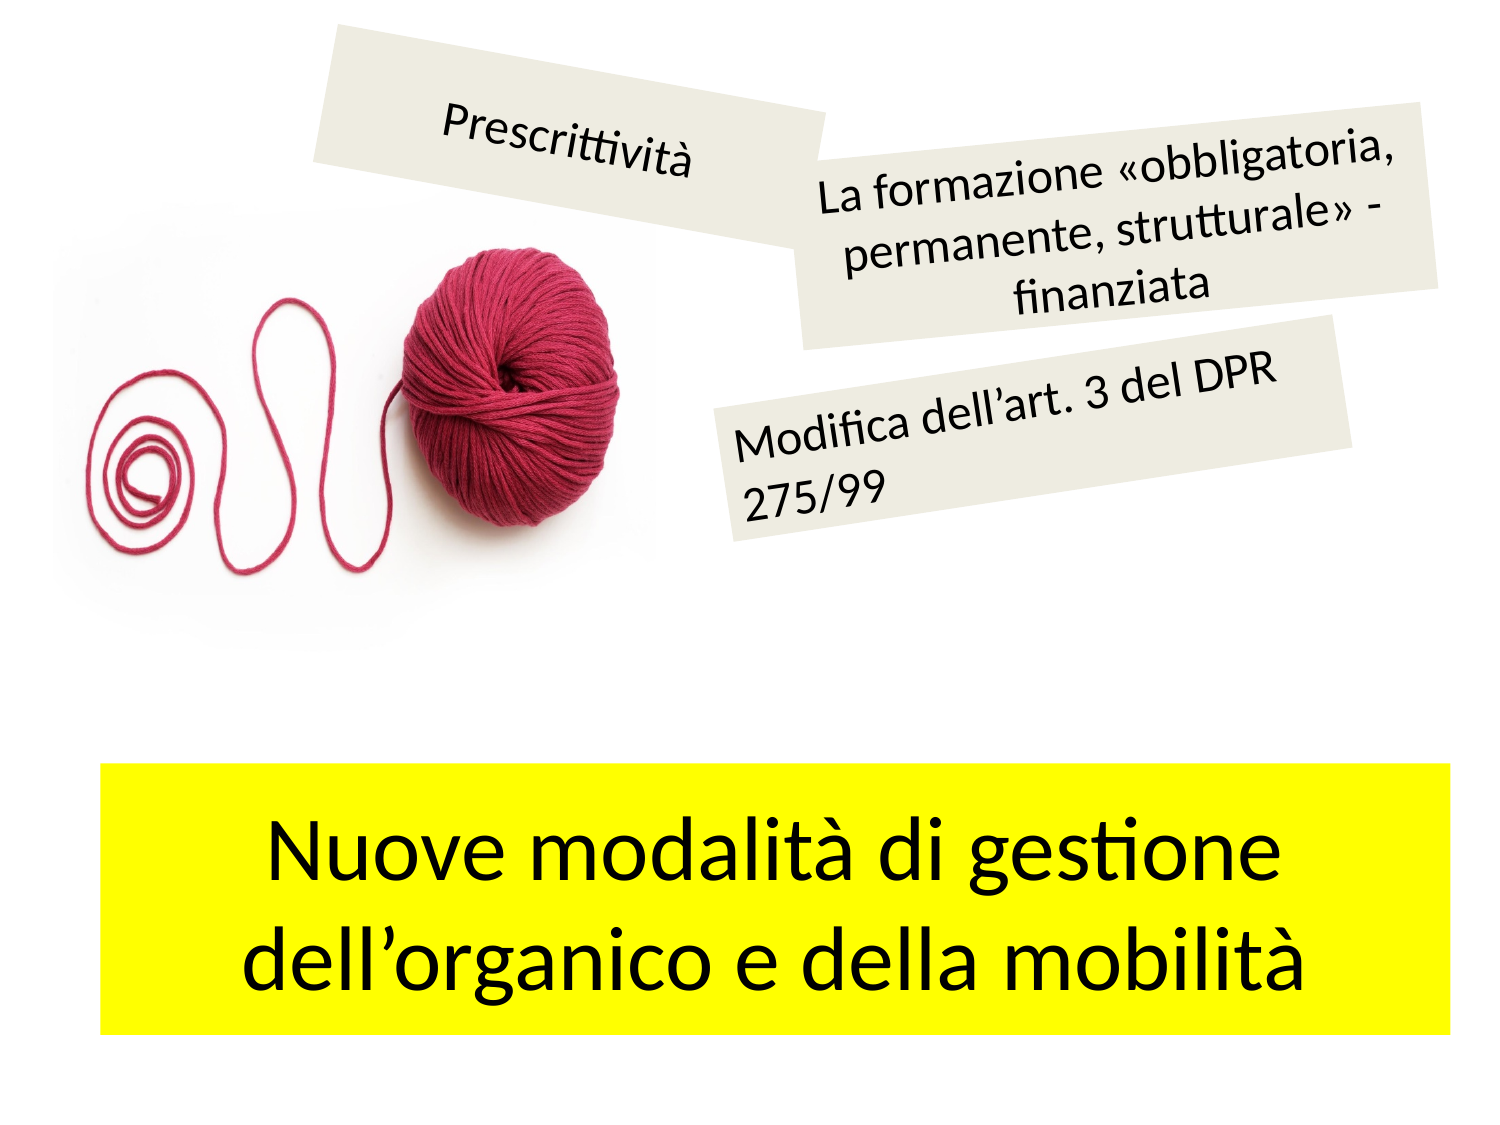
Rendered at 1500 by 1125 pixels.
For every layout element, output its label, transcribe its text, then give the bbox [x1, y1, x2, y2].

text_box Prescrittività [317, 23, 827, 250]
text_box Modifica dell’art. 3 del DPR 275/99 [713, 314, 1353, 542]
picture [52, 136, 656, 658]
text_box La formazione «obbligatoria, permanente, strutturale» - finanziata [785, 101, 1439, 351]
title Nuove modalità di gestione dell’organico e della mobilità [100, 763, 1451, 1035]
